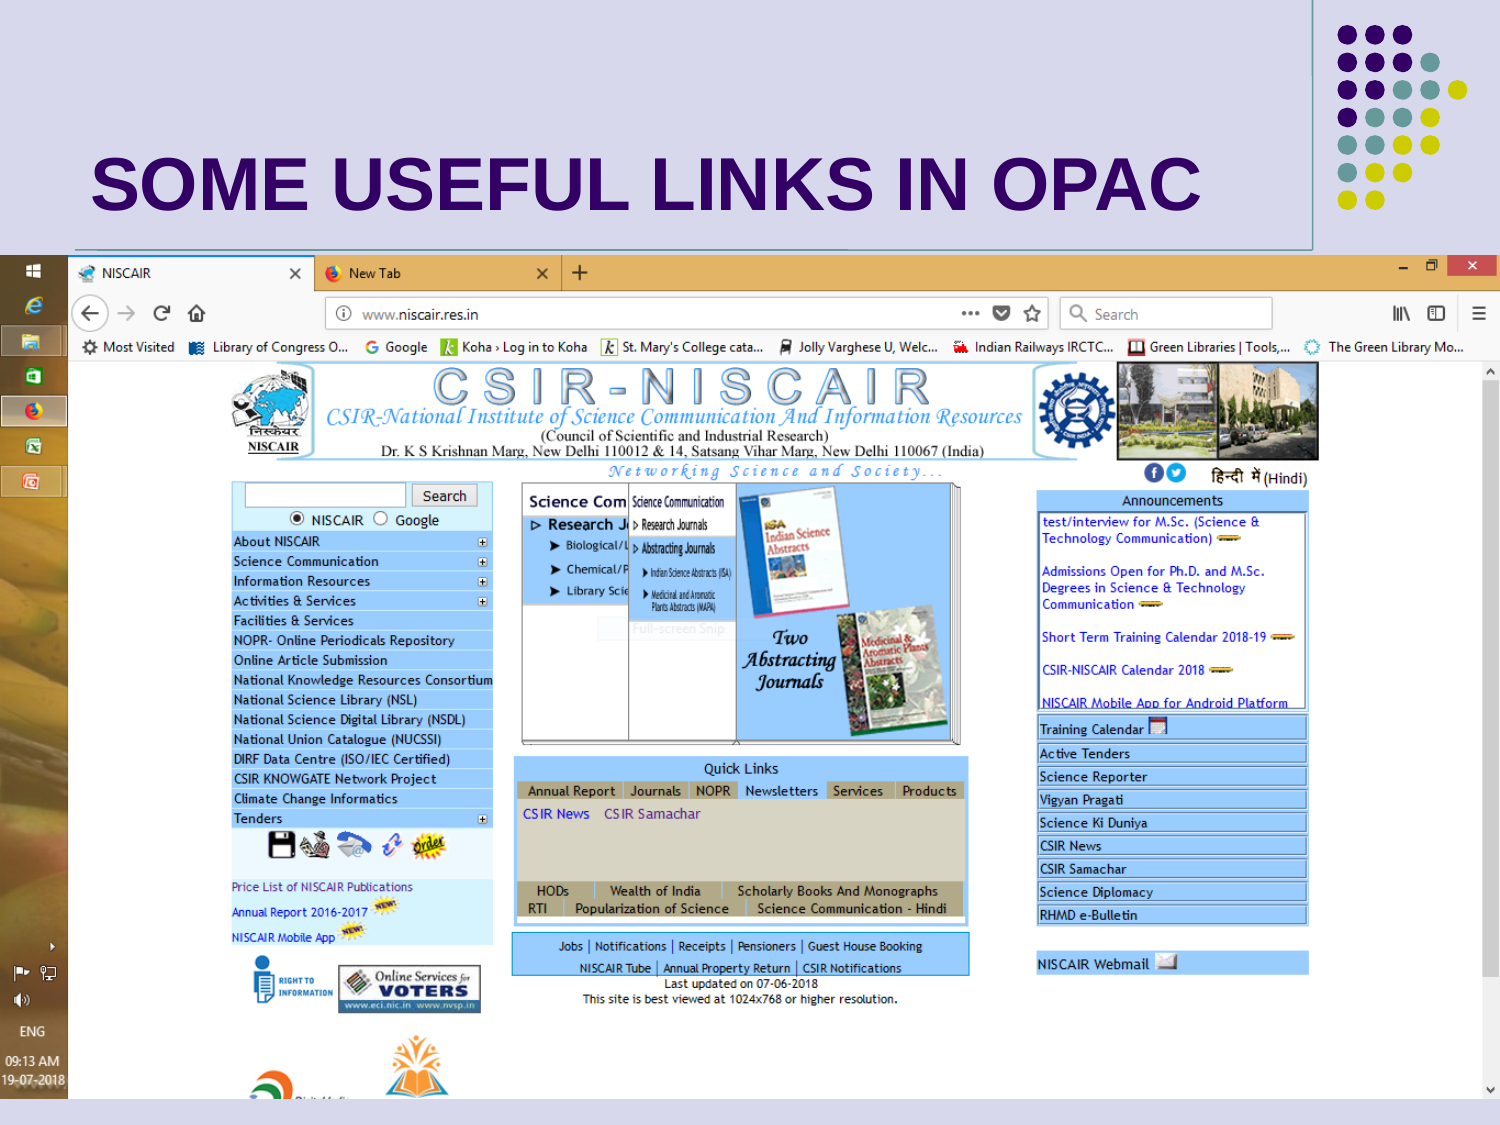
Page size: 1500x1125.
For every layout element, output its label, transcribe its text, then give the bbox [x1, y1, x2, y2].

picture [0, 255, 1500, 1099]
title SOME USEFUL LINKS IN OPAC [74, 19, 1313, 233]
